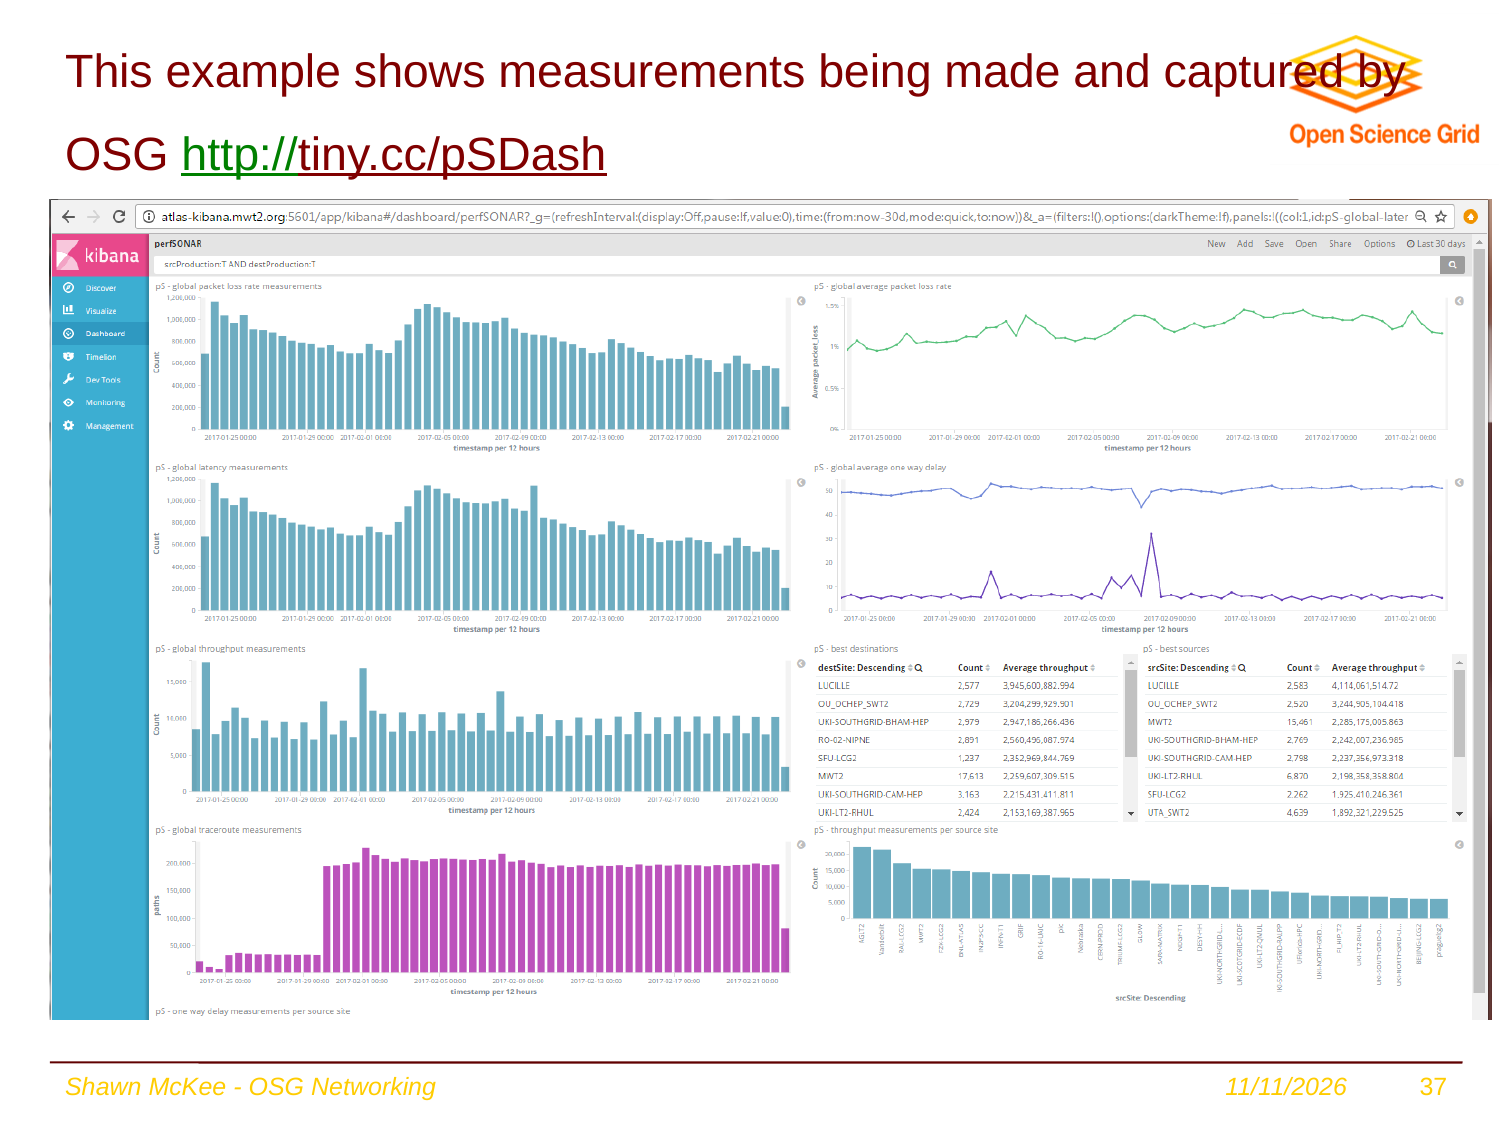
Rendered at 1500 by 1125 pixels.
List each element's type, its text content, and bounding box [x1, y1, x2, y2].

picture [48, 199, 1492, 1020]
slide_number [547, 1062, 1363, 1125]
picture [1426, 12, 1500, 166]
footer Shawn McKee - OSG Networking [49, 1062, 546, 1125]
list This example shows measurements being made and captured by OSG http://tiny.cc/pSDash [49, 4, 1426, 188]
slide_number 37 [1374, 1062, 1463, 1125]
